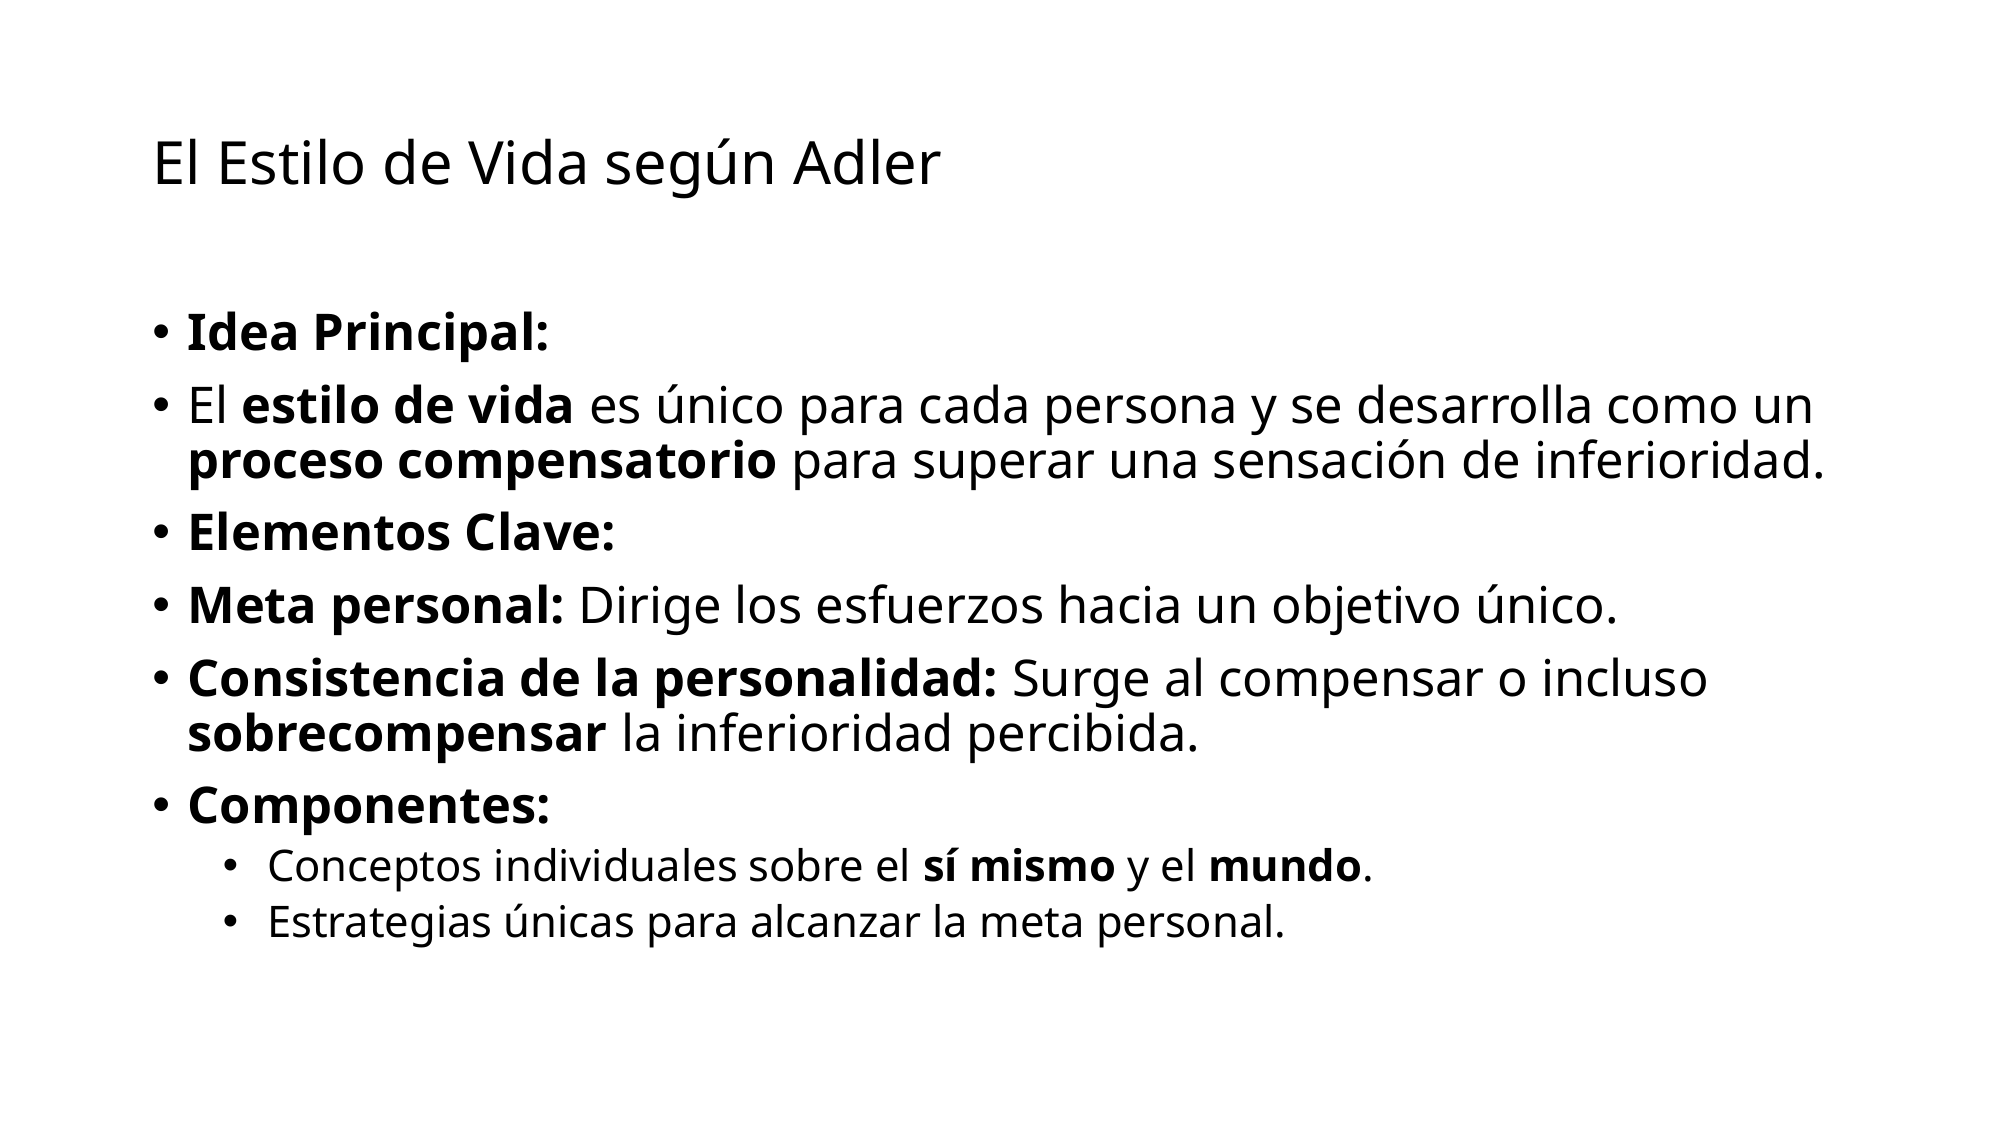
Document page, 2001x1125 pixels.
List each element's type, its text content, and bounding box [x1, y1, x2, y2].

list Idea Principal: El estilo de vida es único para cada persona y se desarrolla como un proceso compensatorio para superar una sensación de inferioridad. Elementos Clave: Meta personal: Dirige los esfuerzos hacia un objetivo único. Consistencia de la personalidad: Surge al compensar o incluso sobrecompensar la inferioridad percibida. Componentes: Conceptos individuales sobre el sí mismo y el mundo. Estrategias únicas para alcanzar la meta personal. [137, 299, 1863, 1014]
title El Estilo de Vida según Adler [137, 59, 1863, 278]
